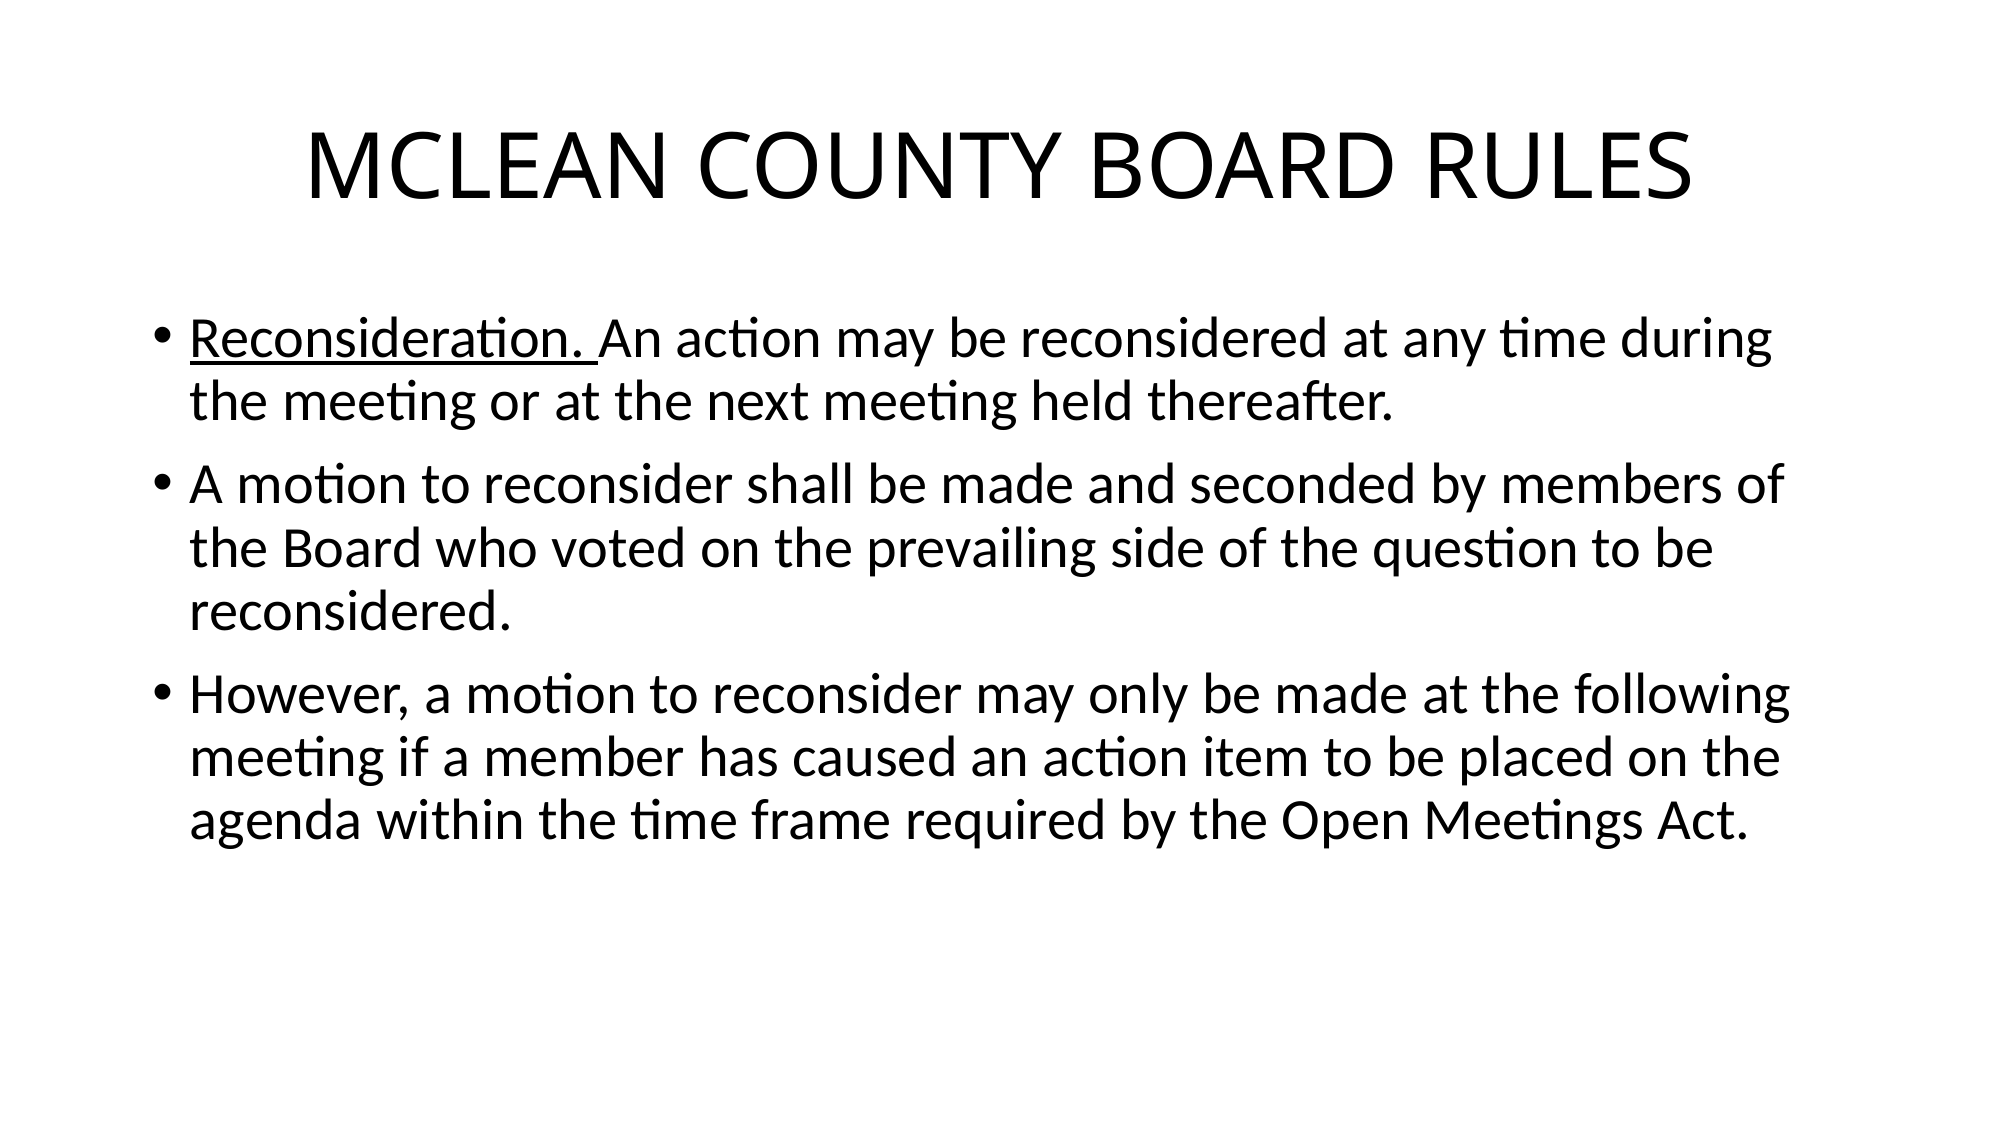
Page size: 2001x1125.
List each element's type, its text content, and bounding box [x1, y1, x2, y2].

list Reconsideration. An action may be reconsidered at any time during the meeting or at the next meeting held thereafter. A motion to reconsider shall be made and seconded by members of the Board who voted on the prevailing side of the question to be reconsidered. However, a motion to reconsider may only be made at the following meeting if a member has caused an action item to be placed on the agenda within the time frame required by the Open Meetings Act. [137, 299, 1863, 1014]
title MCLEAN COUNTY BOARD RULES [137, 59, 1863, 278]
